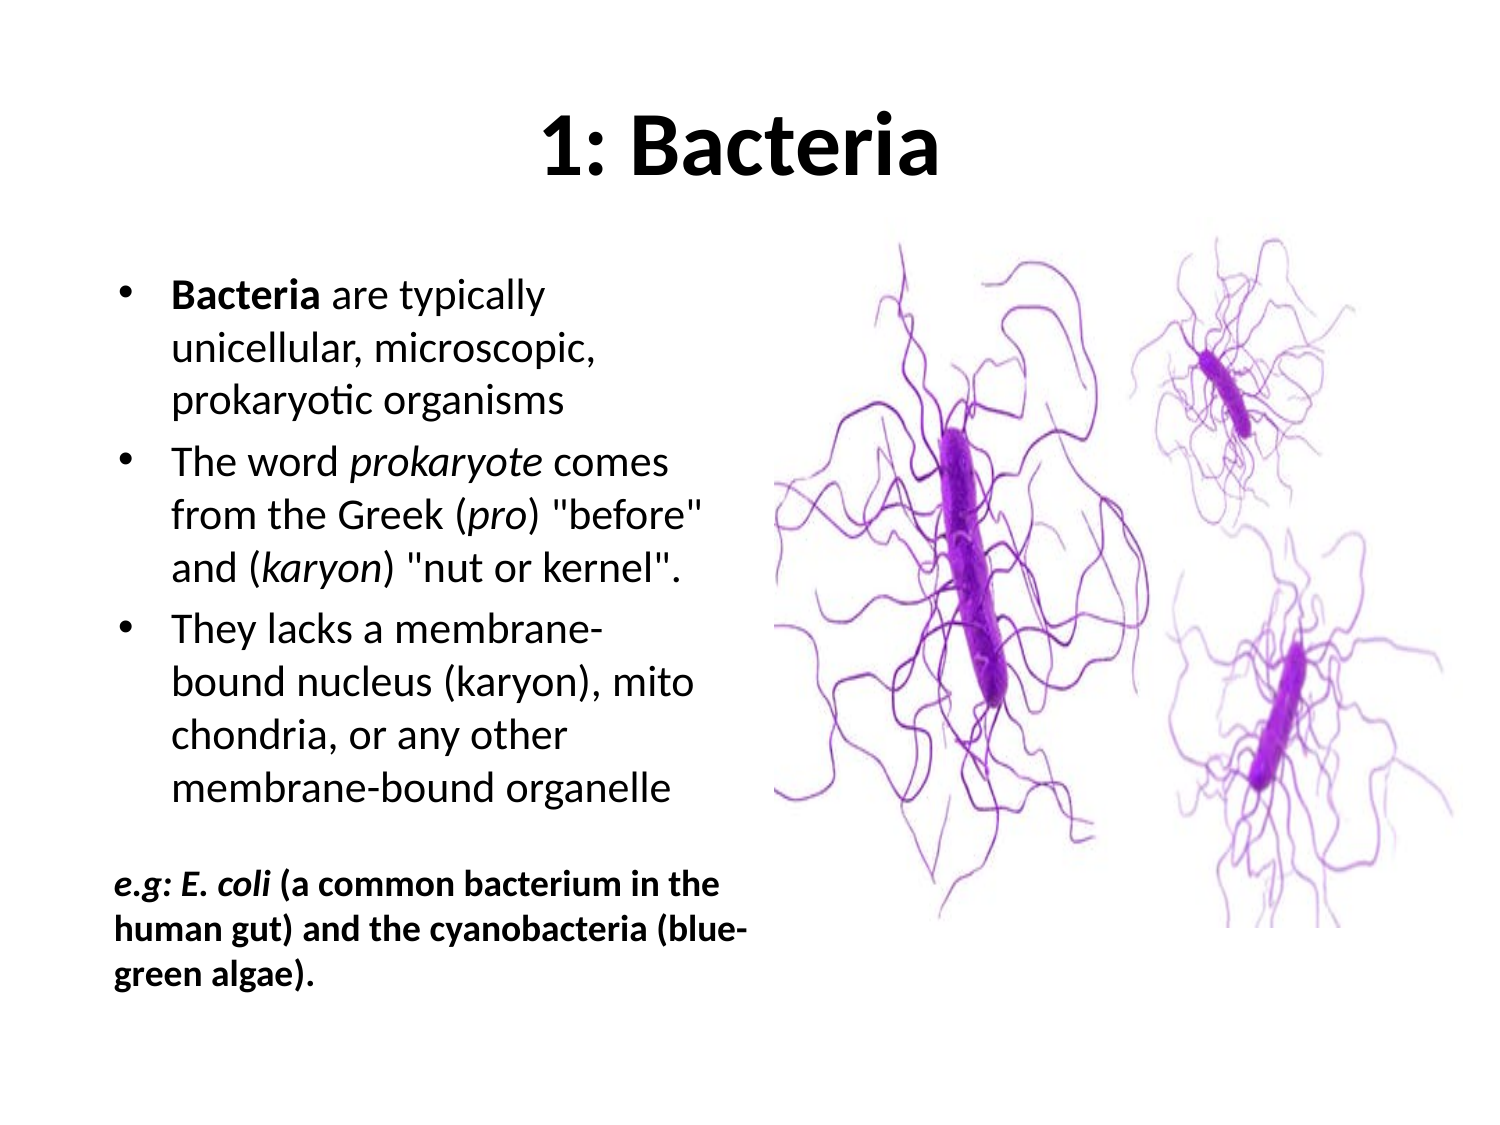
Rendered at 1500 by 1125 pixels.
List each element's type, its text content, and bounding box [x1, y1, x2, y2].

picture [774, 217, 1463, 928]
title 1: Bacteria [75, 45, 1425, 233]
list Bacteria are typically unicellular, microscopic, prokaryotic organisms The word prokaryote comes from the Greek (pro) "before" and (karyon) "nut or kernel". They lacks a membrane-bound nucleus (karyon), mitochondria, or any other membrane-bound organelle [103, 257, 725, 835]
text_box e.g: E. coli (a common bacterium in the human gut) and the cyanobacteria (blue-green algae). [99, 851, 850, 1002]
